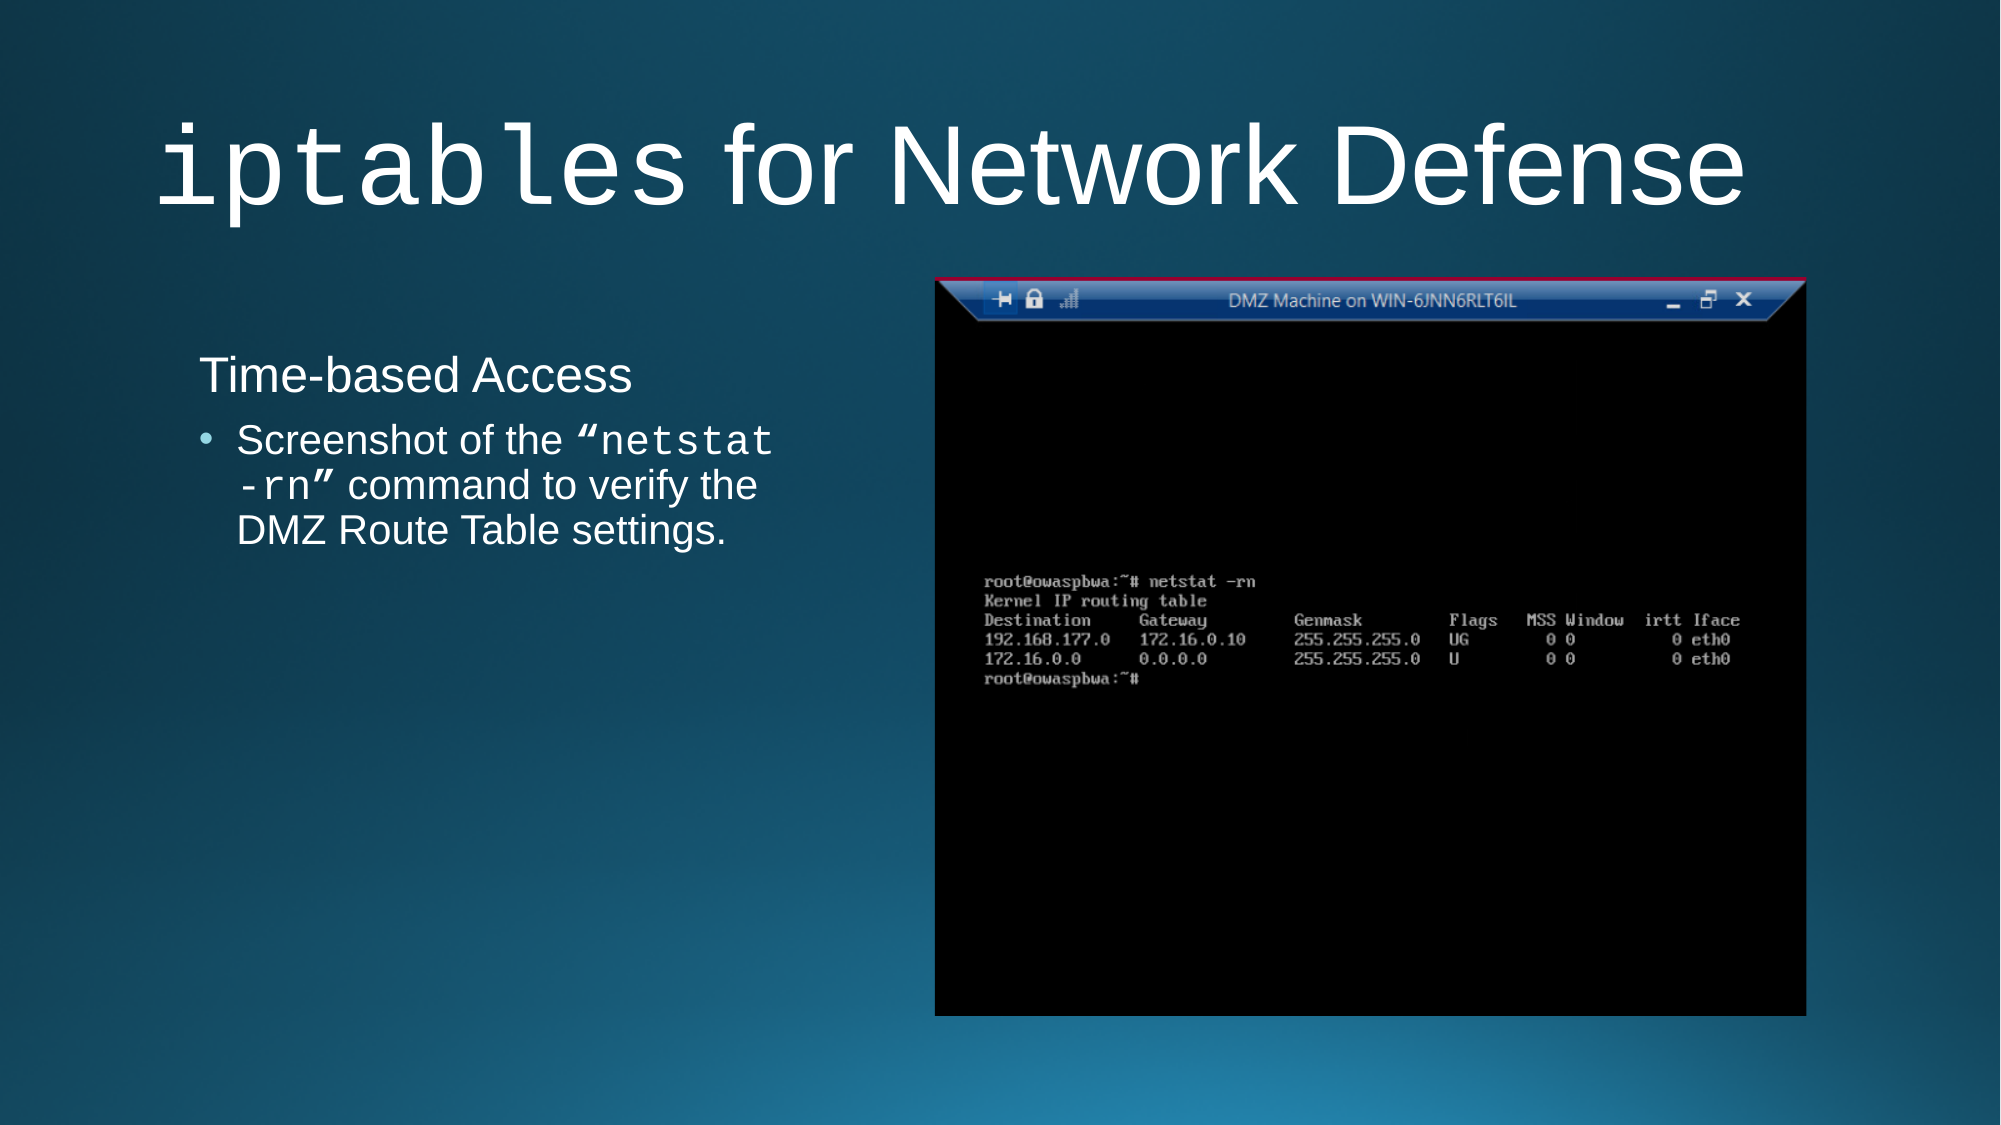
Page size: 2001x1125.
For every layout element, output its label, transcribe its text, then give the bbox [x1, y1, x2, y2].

list Screenshot of the “netstat -rn” command to verify the DMZ Route Table settings. [183, 410, 819, 1000]
list Time-based Access [183, 275, 819, 410]
picture [0, 0, 2001, 1125]
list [934, 276, 1807, 1016]
title iptables for Network Defense [137, 59, 1863, 278]
